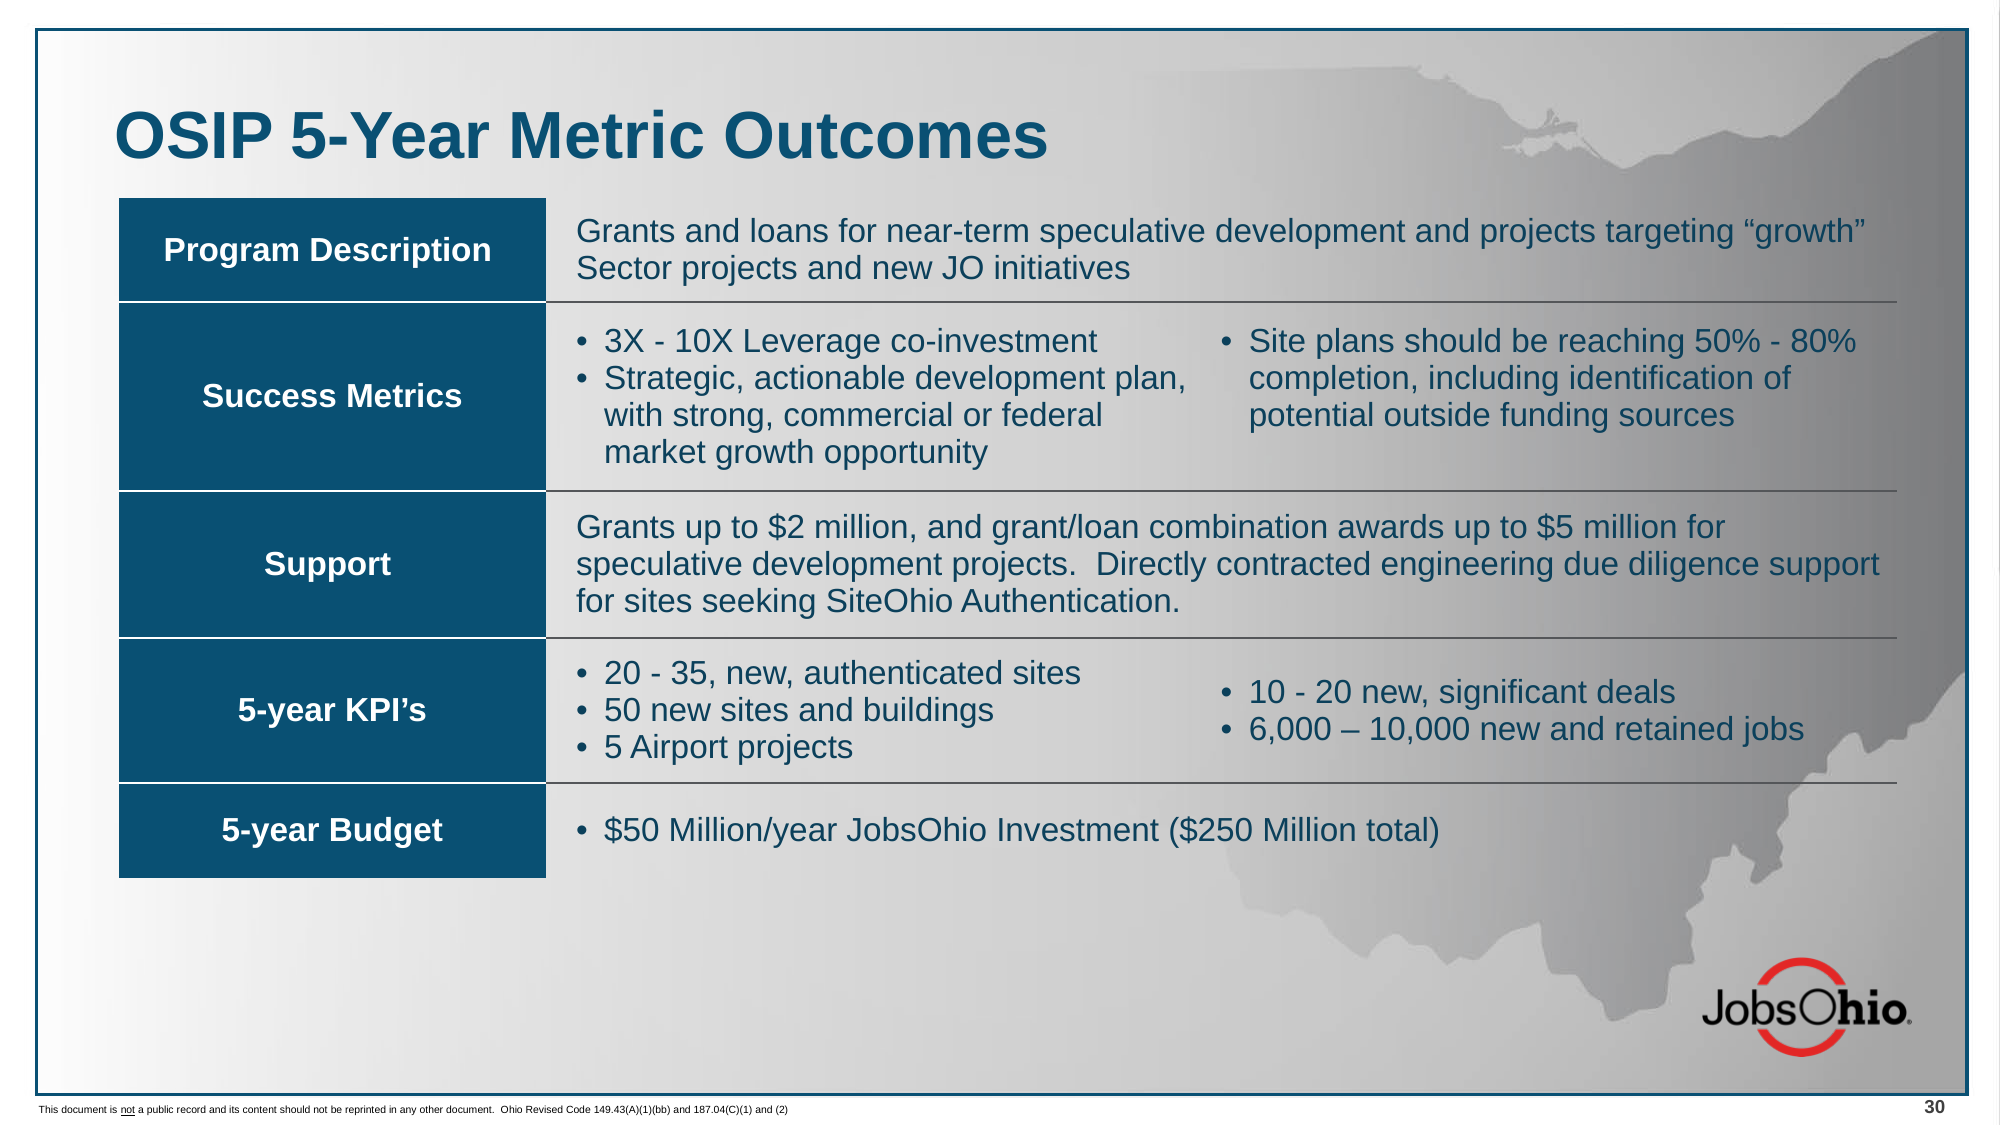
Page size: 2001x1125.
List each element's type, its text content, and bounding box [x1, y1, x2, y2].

slide_number 30 [1627, 1087, 1961, 1125]
list OSIP 5-Year Metric Outcomes [99, 67, 1627, 229]
picture [0, 0, 2000, 1125]
table_cell 5-year KPI’s [119, 639, 546, 782]
table_header Grants and loans for near-term speculative development and projects targeting “growth” Sector projects and new JO initiatives [546, 198, 1897, 301]
table_cell Support [119, 492, 546, 637]
table_cell Site plans should be reaching 50% - 80% completion, including identification of potential outside funding sources [1191, 303, 1897, 490]
table_cell 5-year Budget [119, 784, 546, 878]
table_cell Grants up to $2 million, and grant/loan combination awards up to $5 million for speculative development projects. Directly contracted engineering due diligence support for sites seeking SiteOhio Authentication. [546, 492, 1897, 637]
picture [0, 1098, 1627, 1125]
table_cell $50 Million/year JobsOhio Investment ($250 Million total) [546, 784, 1897, 878]
table_header Program Description [119, 198, 546, 301]
table_cell 3X - 10X Leverage co-investment Strategic, actionable development plan, with strong, commercial or federal market growth opportunity [546, 303, 1191, 490]
table_cell Success Metrics [119, 303, 546, 490]
picture [1702, 32, 1964, 1092]
table_cell 10 - 20 new, significant deals 6,000 – 10,000 new and retained jobs [1191, 639, 1897, 782]
table_cell 20 - 35, new, authenticated sites 50 new sites and buildings 5 Airport projects [546, 639, 1191, 782]
